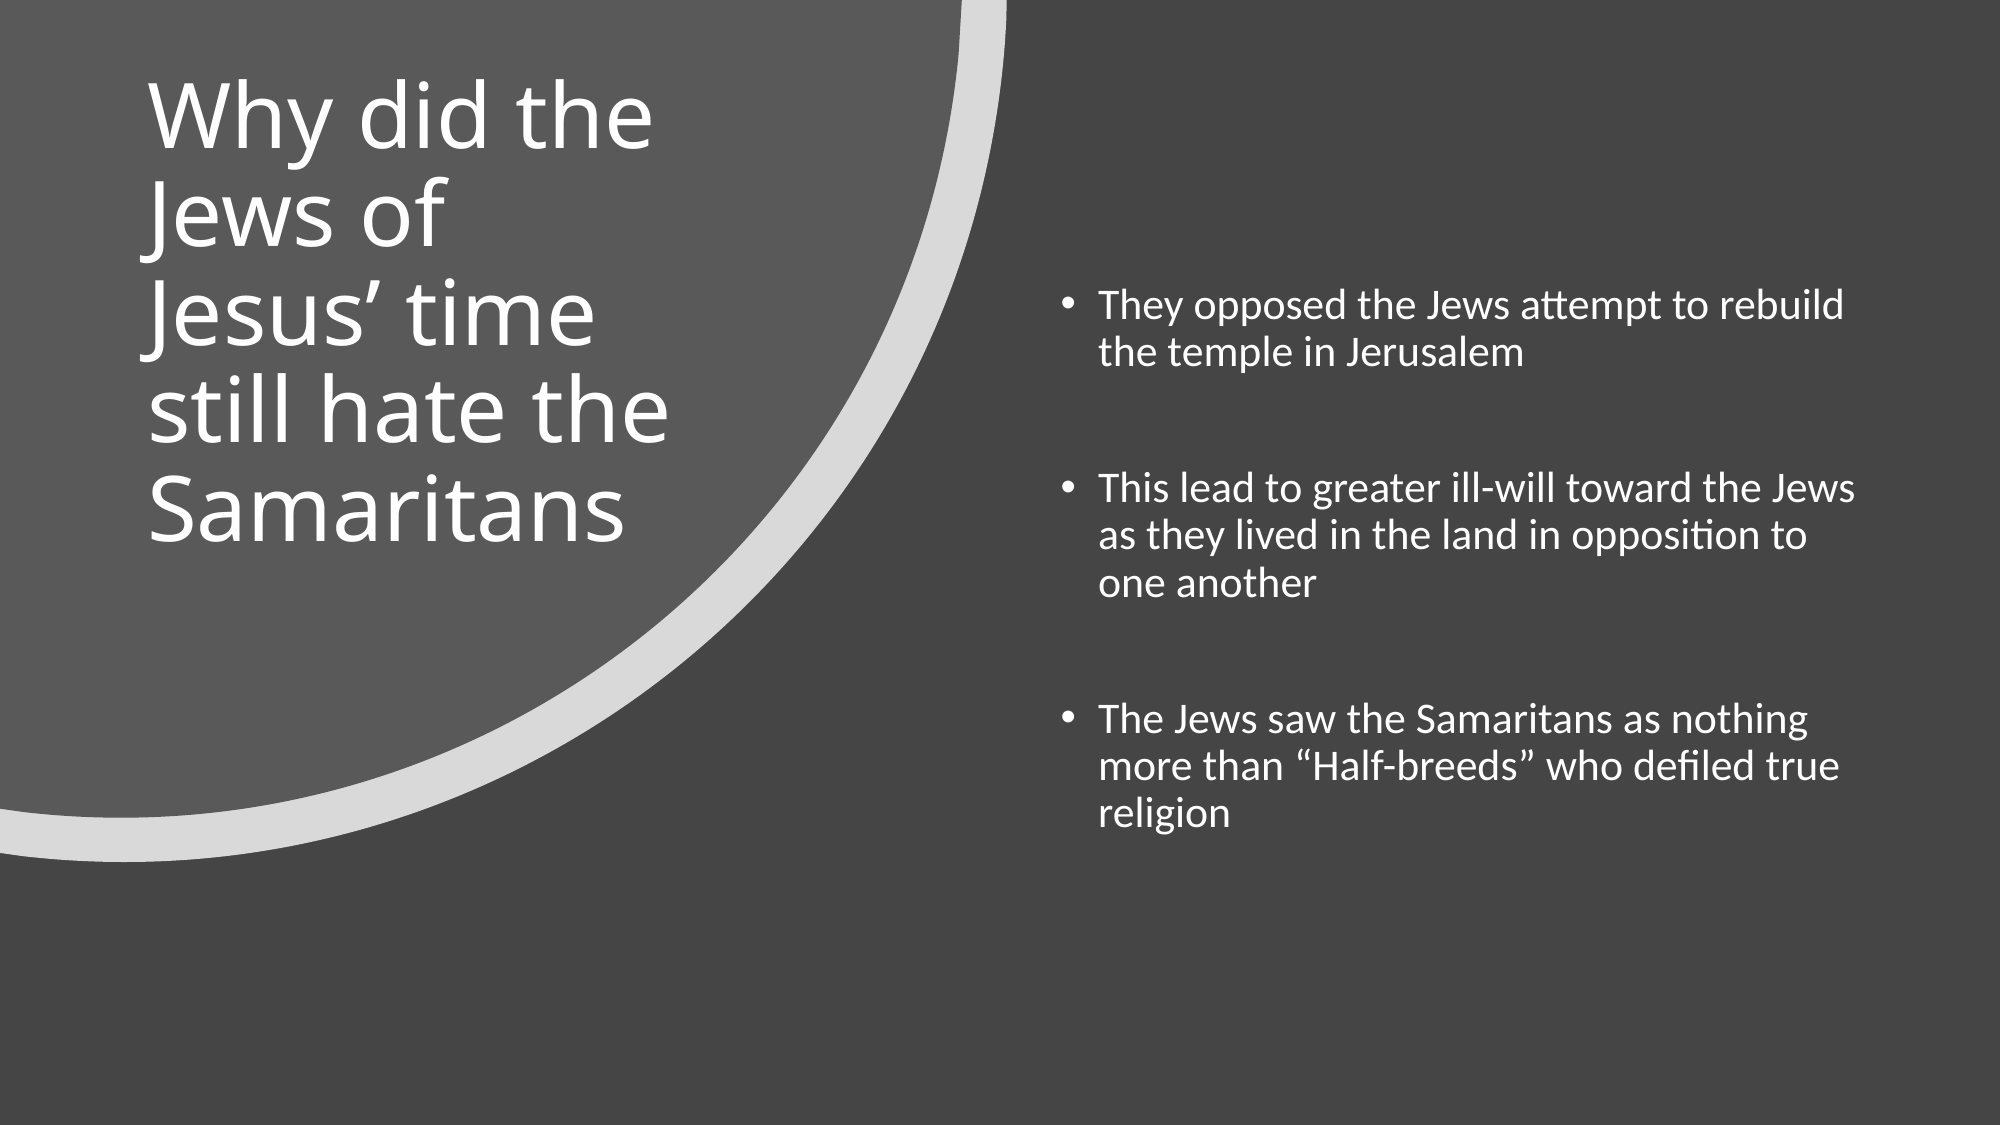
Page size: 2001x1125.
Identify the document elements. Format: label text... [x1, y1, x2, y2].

title Why did the Jews of Jesus’ time still hate the Samaritans [131, 59, 691, 572]
text_box [0, 0, 963, 819]
list They opposed the Jews attempt to rebuild the temple in Jerusalem This lead to greater ill-will toward the Jews as they lived in the land in opposition to one another The Jews saw the Samaritans as nothing more than “Half-breeds” who defiled true religion [1045, 163, 1892, 956]
text_box [0, 0, 1008, 864]
